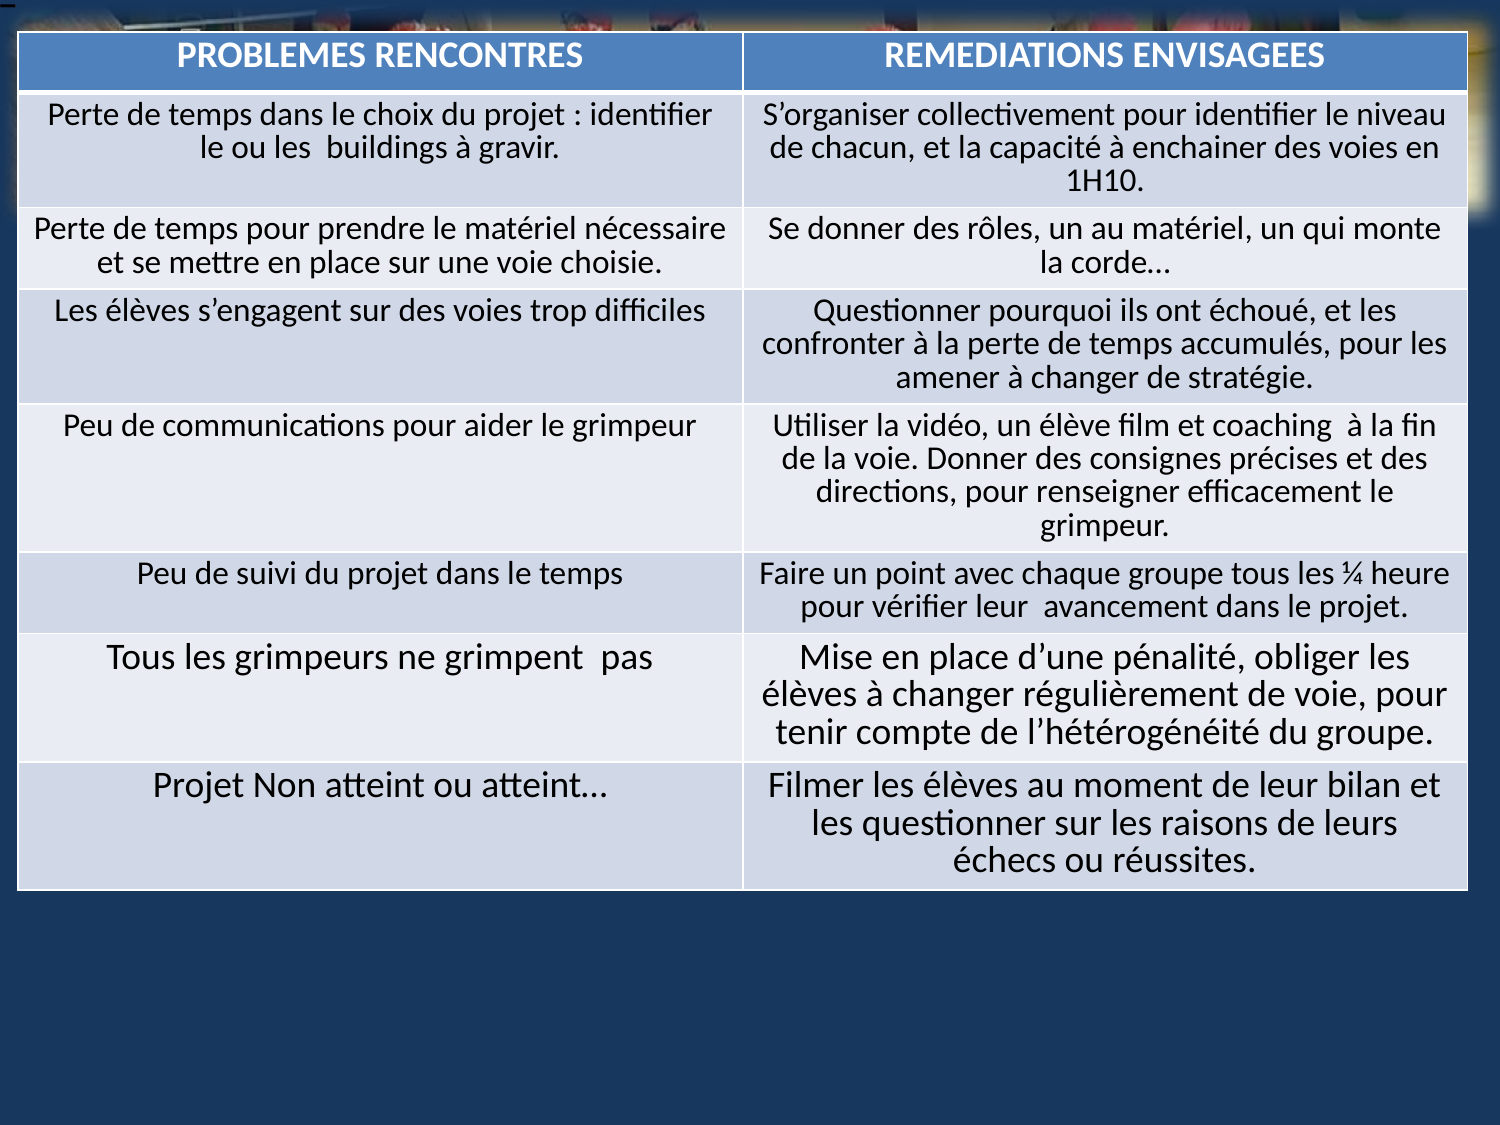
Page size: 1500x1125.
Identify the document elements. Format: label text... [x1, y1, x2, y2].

table_cell Se donner des rôles, un au matériel, un qui monte la corde… [744, 208, 1467, 288]
table_cell Projet Non atteint ou atteint… [19, 763, 742, 889]
table_cell Peu de suivi du projet dans le temps [19, 553, 742, 633]
table_header REMEDIATIONS ENVISAGEES [744, 33, 1467, 90]
table_cell S’organiser collectivement pour identifier le niveau de chacun, et la capacité à enchainer des voies en 1H10. [744, 95, 1467, 207]
table_header PROBLEMES RENCONTRES [19, 33, 742, 90]
table_cell Les élèves s’engagent sur des voies trop difficiles [19, 290, 742, 403]
table_cell Utiliser la vidéo, un élève film et coaching à la fin de la voie. Donner des consignes précises et des directions, pour renseigner efficacement le grimpeur. [744, 405, 1467, 551]
table_cell Faire un point avec chaque groupe tous les ¼ heure pour vérifier leur avancement dans le projet. [744, 553, 1467, 633]
table_cell Mise en place d’une pénalité, obliger les élèves à changer régulièrement de voie, pour tenir compte de l’hétérogénéité du groupe. [744, 634, 1467, 761]
picture [21, 7, 1490, 214]
table_cell Questionner pourquoi ils ont échoué, et les confronter à la perte de temps accumulés, pour les amener à changer de stratégie. [744, 290, 1467, 403]
table_cell Tous les grimpeurs ne grimpent pas [19, 634, 742, 761]
table_cell Perte de temps dans le choix du projet : identifier le ou les buildings à gravir. [19, 95, 742, 207]
table_cell Perte de temps pour prendre le matériel nécessaire et se mettre en place sur une voie choisie. [19, 208, 742, 288]
table_cell Filmer les élèves au moment de leur bilan et les questionner sur les raisons de leurs échecs ou réussites. [744, 763, 1467, 889]
table_cell Peu de communications pour aider le grimpeur [19, 405, 742, 551]
